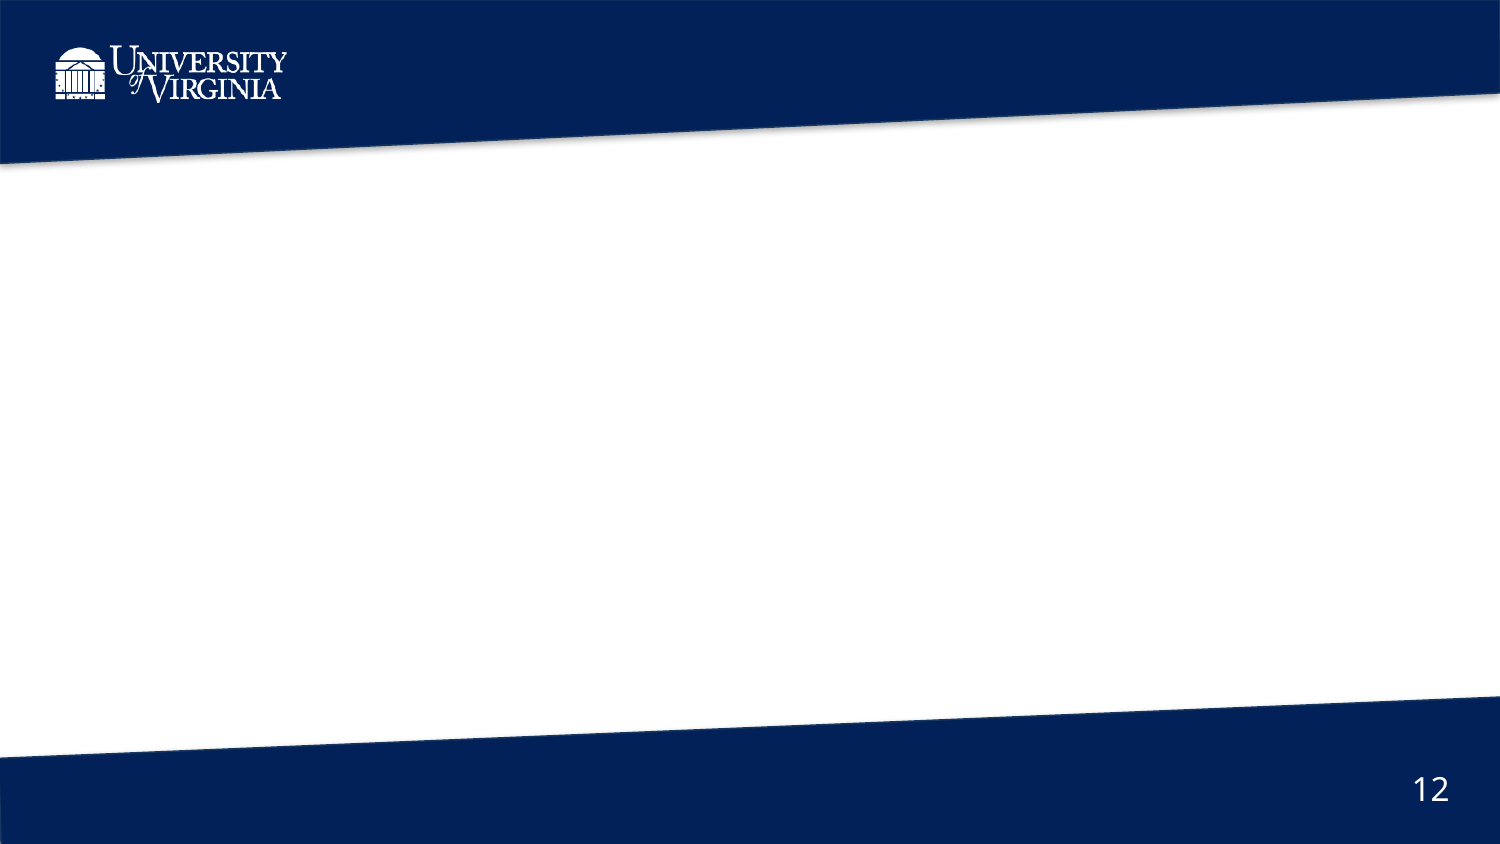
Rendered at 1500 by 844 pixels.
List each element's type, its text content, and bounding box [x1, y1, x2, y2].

slide_number 12 [1114, 767, 1465, 813]
